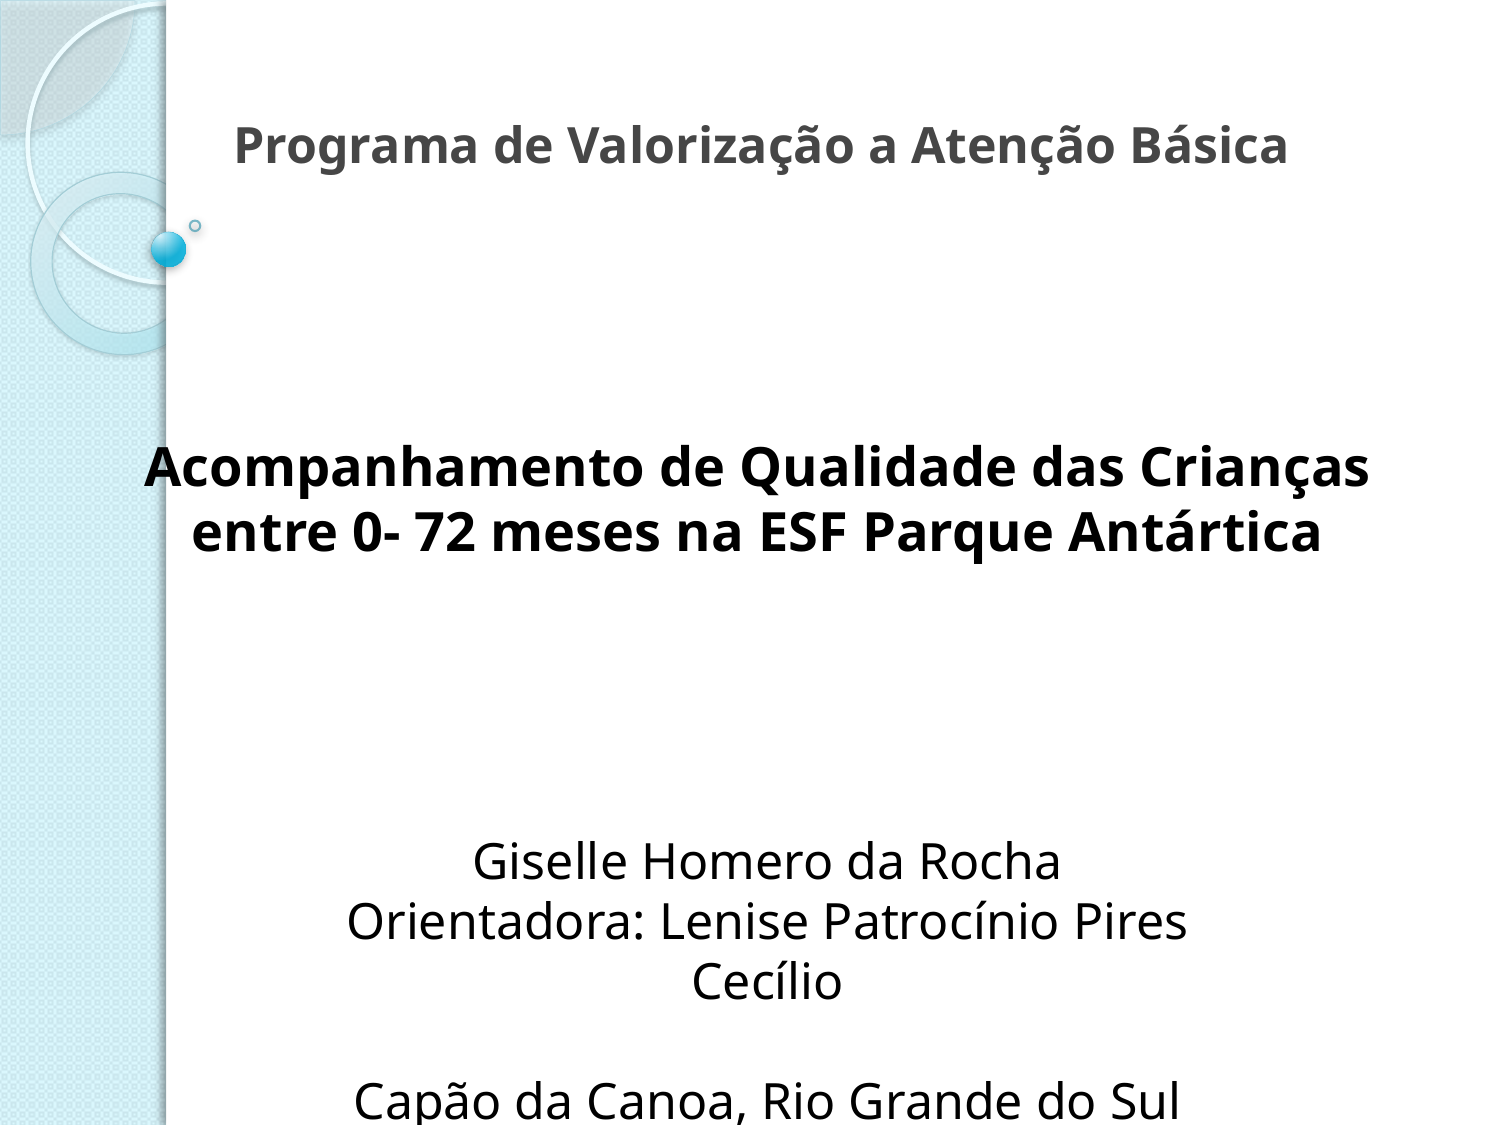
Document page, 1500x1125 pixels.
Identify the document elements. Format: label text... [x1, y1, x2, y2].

title Programa de Valorização a Atenção Básica [123, 0, 1399, 242]
subtitle Acompanhamento de Qualidade das Crianças entre 0- 72 meses na ESF Parque Antártica [100, 432, 1412, 657]
text_box Giselle Homero da Rocha Orientadora: Lenise Patrocínio Pires Cecílio Capão da Canoa, Rio Grande do Sul [289, 822, 1247, 1125]
